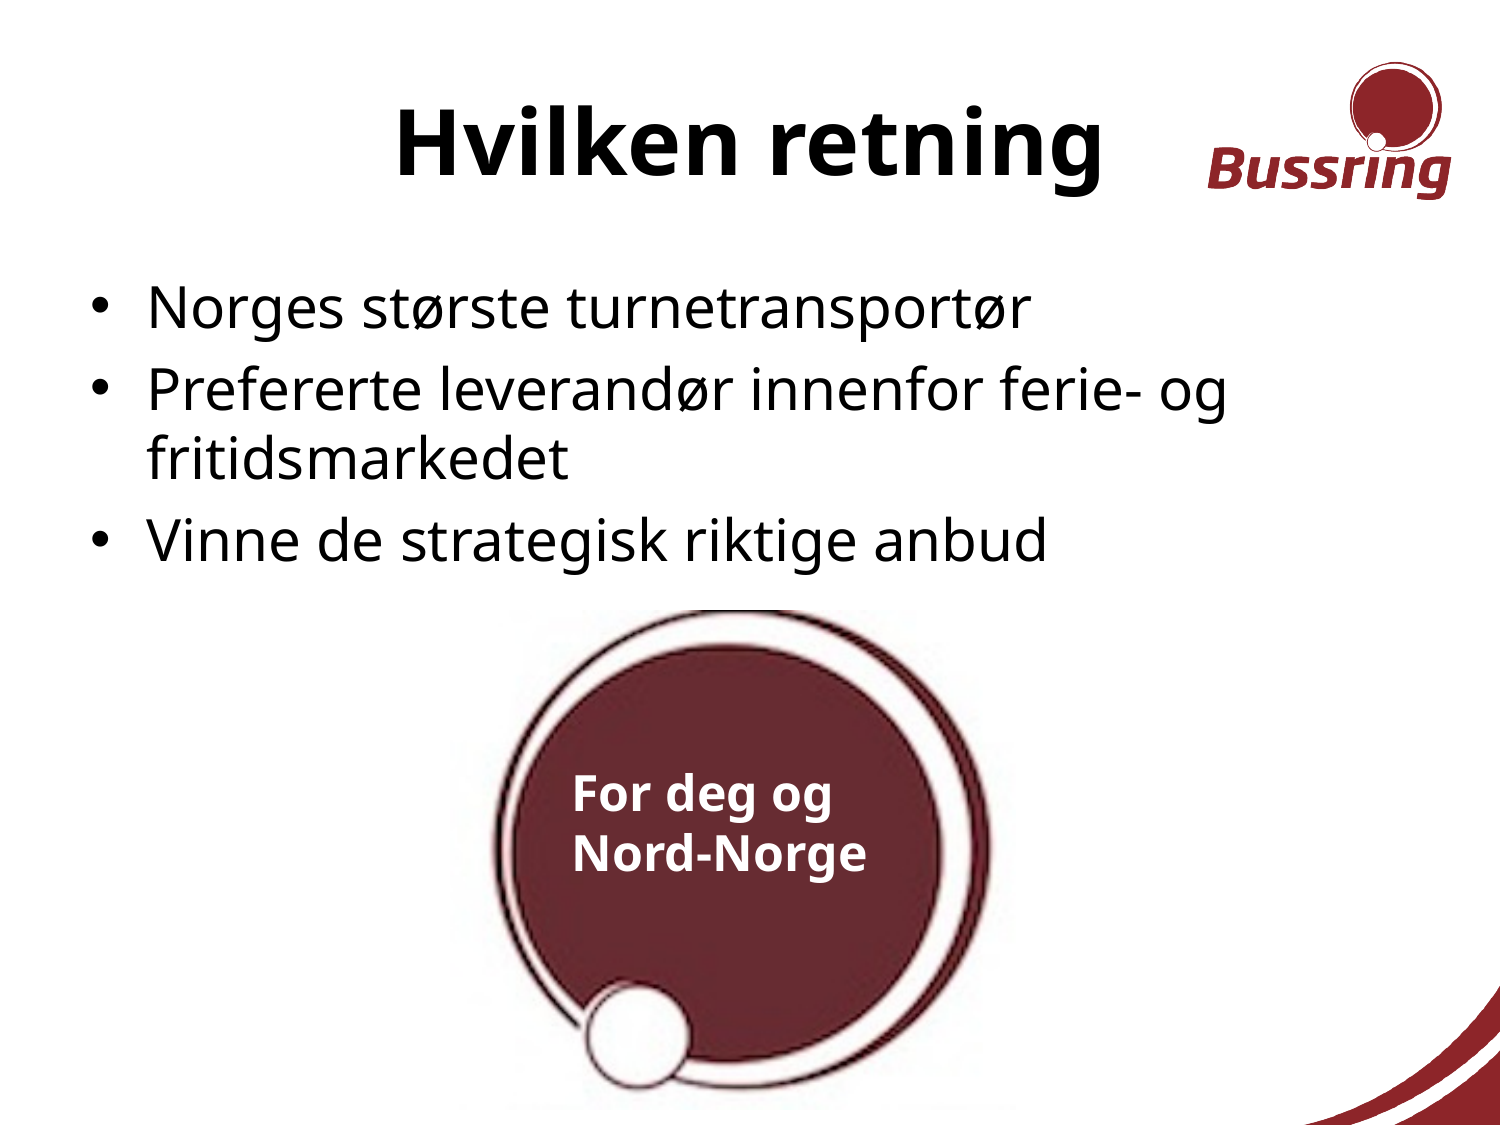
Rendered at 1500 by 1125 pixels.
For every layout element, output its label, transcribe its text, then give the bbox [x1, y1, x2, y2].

list Norges største turnetransportør Prefererte leverandør innenfor ferie- og fritidsmarkedet Vinne de strategisk riktige anbud [75, 262, 1425, 1005]
picture [1206, 0, 1500, 1125]
title Hvilken retning [75, 45, 1425, 233]
picture [449, 610, 1016, 1110]
